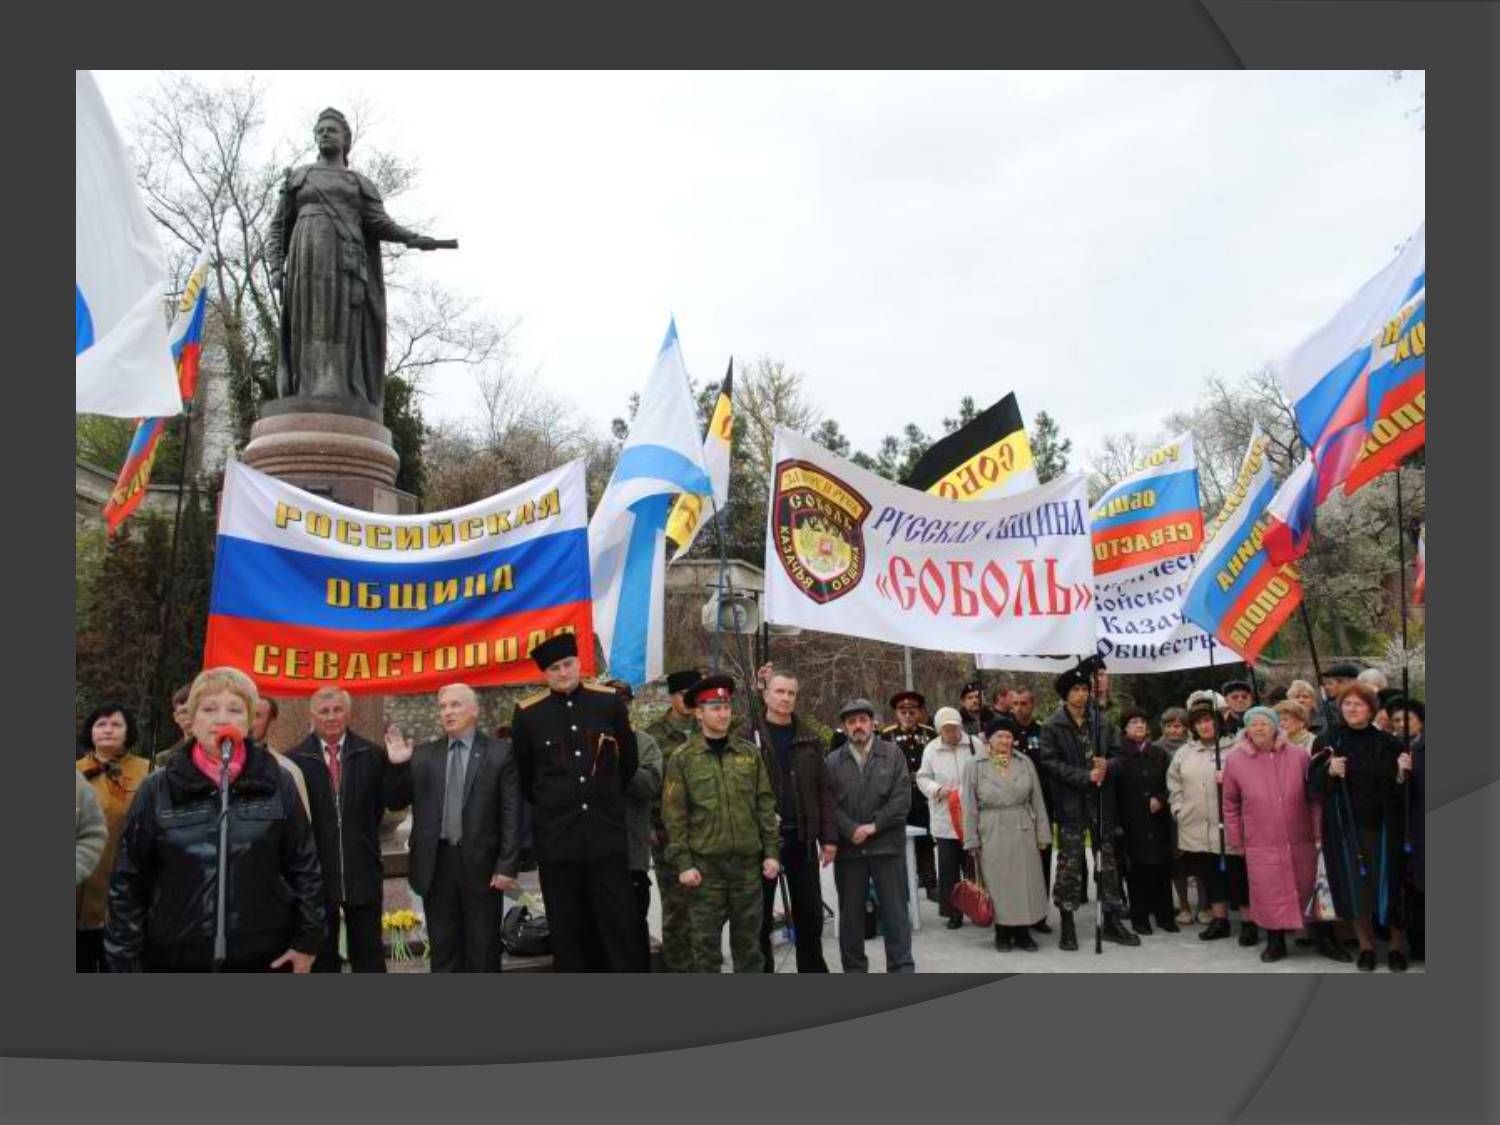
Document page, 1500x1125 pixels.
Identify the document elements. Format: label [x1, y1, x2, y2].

picture [76, 70, 1426, 973]
